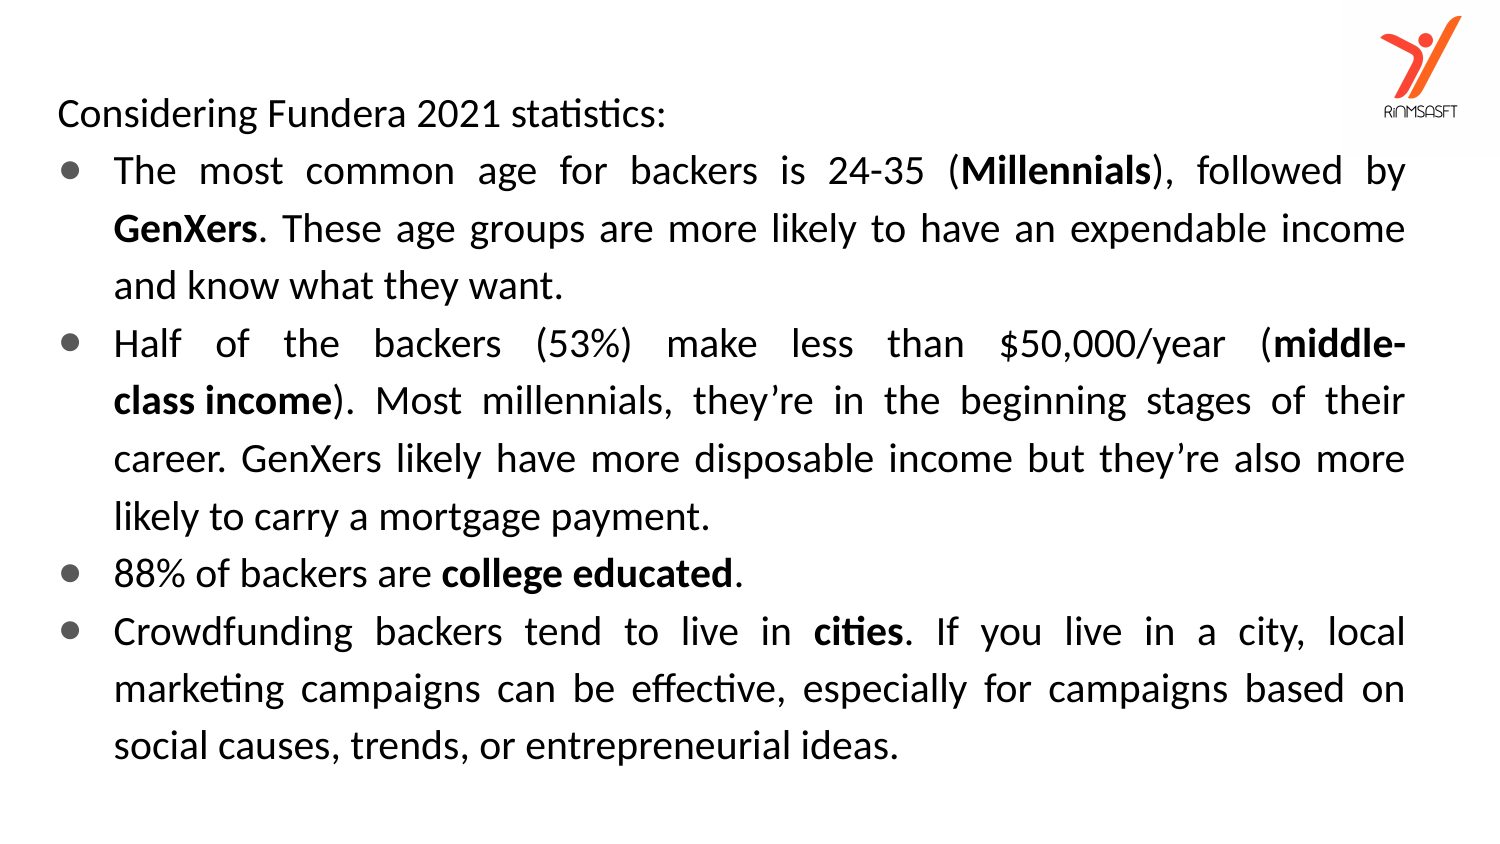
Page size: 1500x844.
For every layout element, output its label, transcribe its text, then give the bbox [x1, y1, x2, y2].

list Considering Fundera 2021 statistics: The most common age for backers is 24-35 (Millennials), followed by GenXers. These age groups are more likely to have an expendable income and know what they want. Half of the backers (53%) make less than $50,000/year (middle-class income). Most millennials, they’re in the beginning stages of their career. GenXers likely have more disposable income but they’re also more likely to carry a mortgage payment. 88% of backers are college educated. Crowdfunding backers tend to live in cities. If you live in a city, local marketing campaigns can be effective, especially for campaigns based on social causes, trends, or entrepreneurial ideas. [23, 63, 1422, 624]
picture [1342, 0, 1500, 158]
